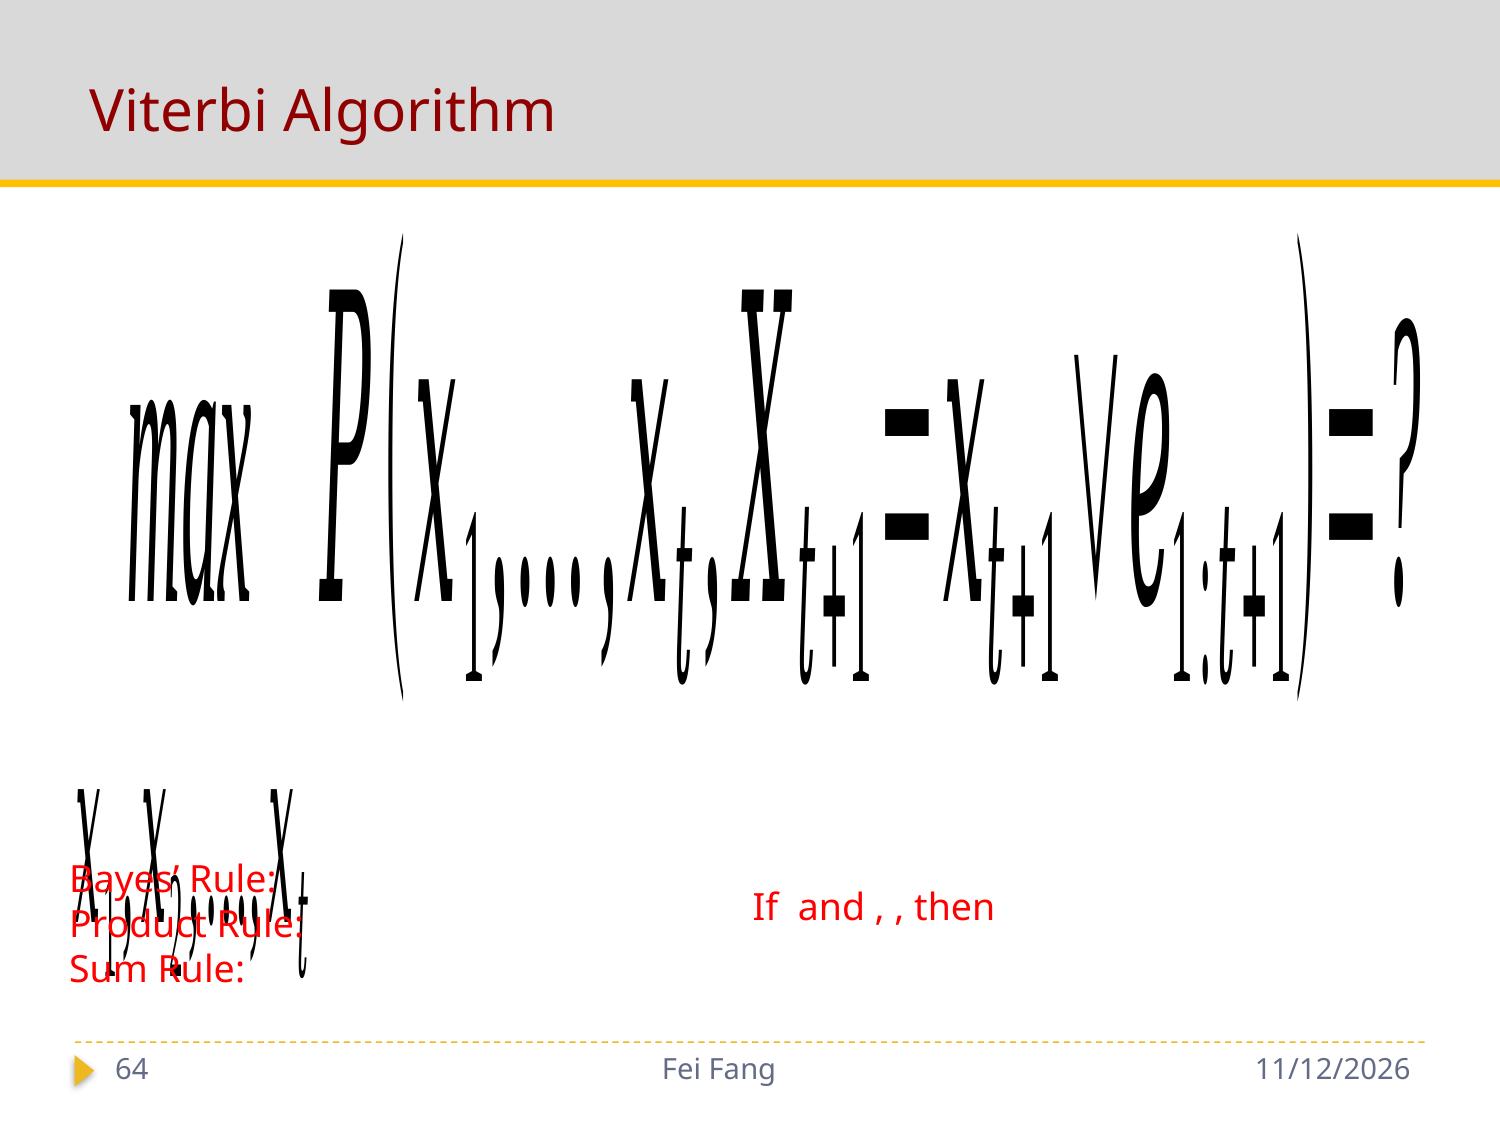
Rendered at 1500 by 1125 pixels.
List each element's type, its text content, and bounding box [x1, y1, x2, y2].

footer Fei Fang [235, 1042, 1205, 1103]
slide_number 64 [100, 1042, 235, 1103]
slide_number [1205, 1042, 1426, 1103]
title Viterbi Algorithm [75, 24, 1425, 151]
